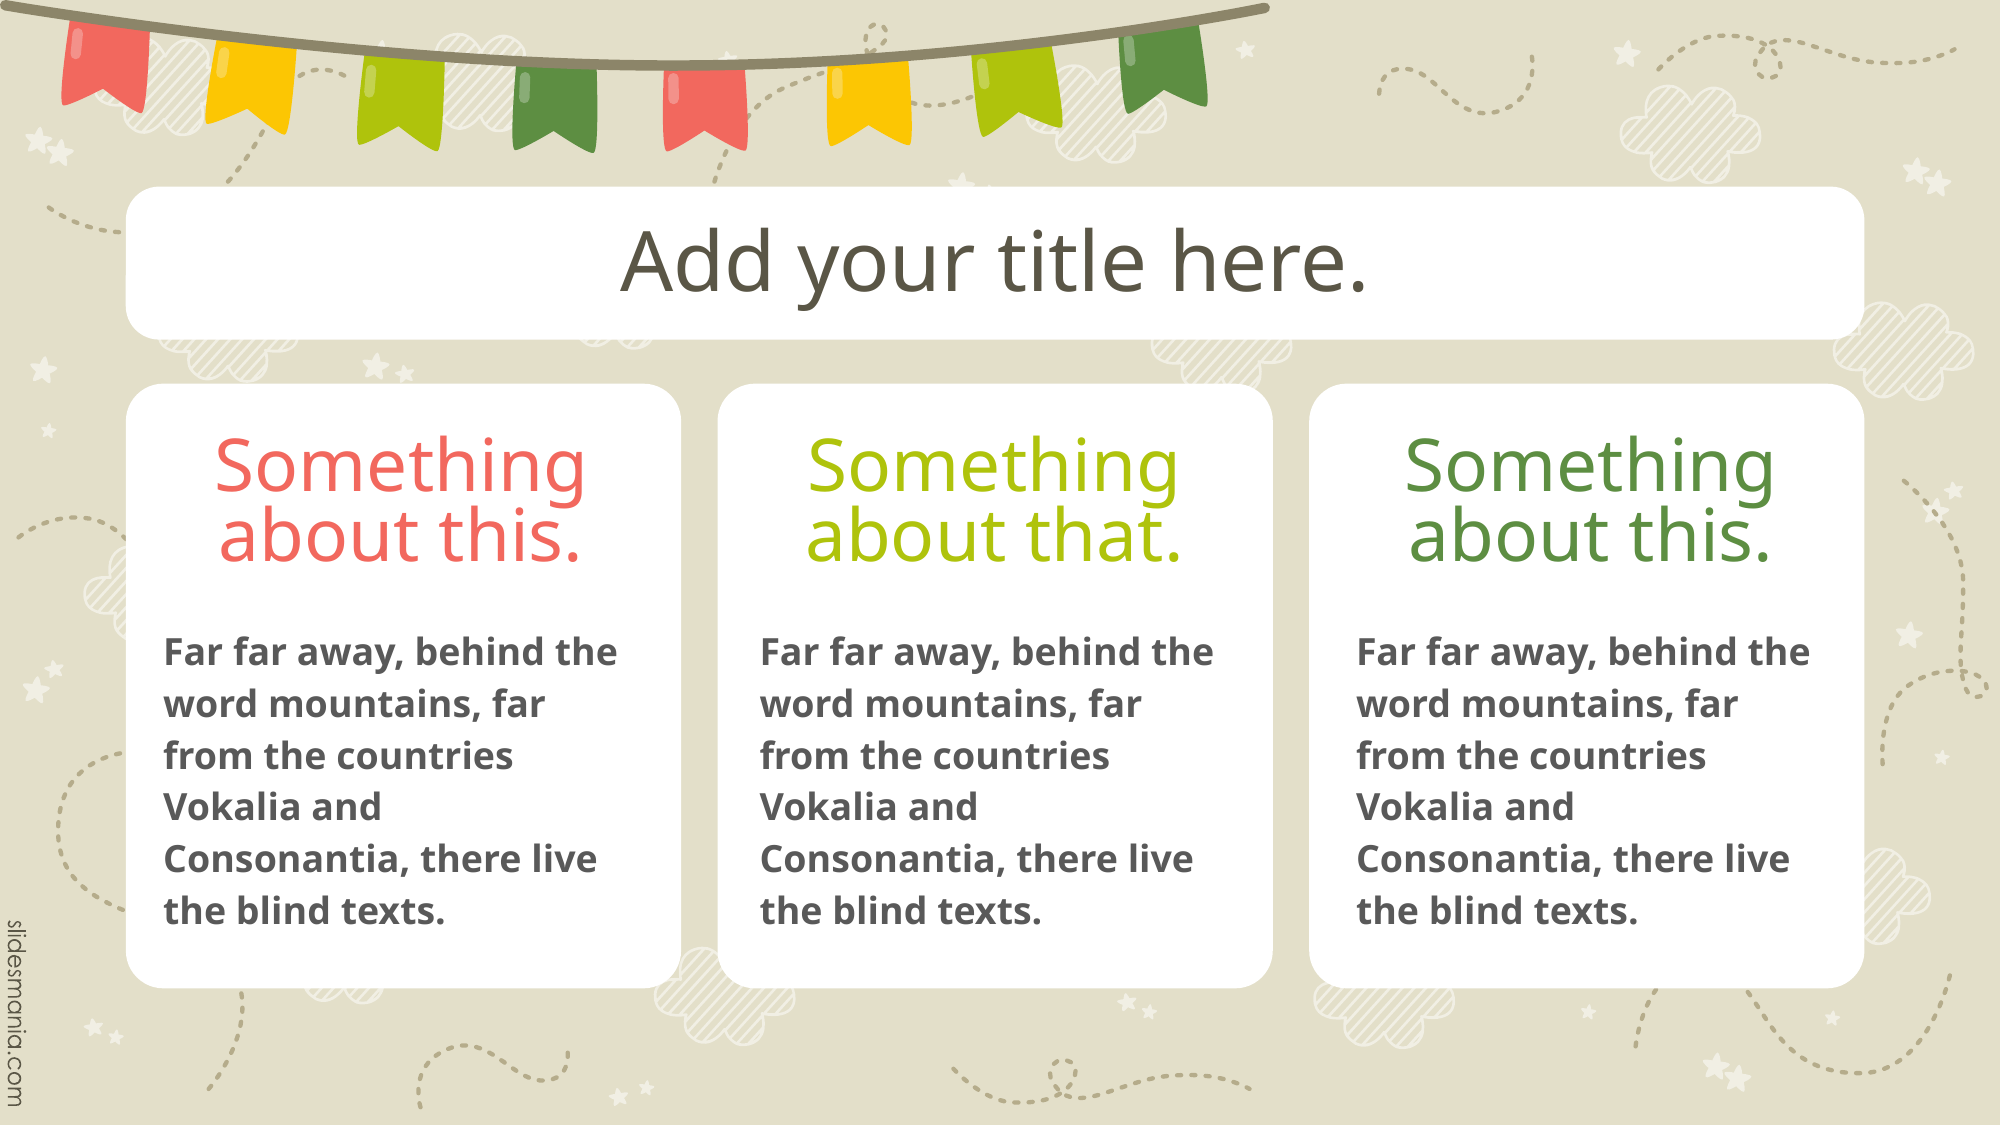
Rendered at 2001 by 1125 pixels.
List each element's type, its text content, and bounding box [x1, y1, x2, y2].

list Far far away, behind the word mountains, far from the countries Vokalia and Consonantia, there live the blind texts. [1336, 601, 1846, 929]
title Add your title here. [184, 197, 1807, 320]
subtitle Something about that. [739, 415, 1250, 591]
subtitle Something about this. [1336, 415, 1846, 591]
list Far far away, behind the word mountains, far from the countries Vokalia and Consonantia, there live the blind texts. [143, 601, 653, 929]
subtitle Something about this. [149, 414, 653, 591]
list Far far away, behind the word mountains, far from the countries Vokalia and Consonantia, there live the blind texts. [739, 601, 1250, 929]
